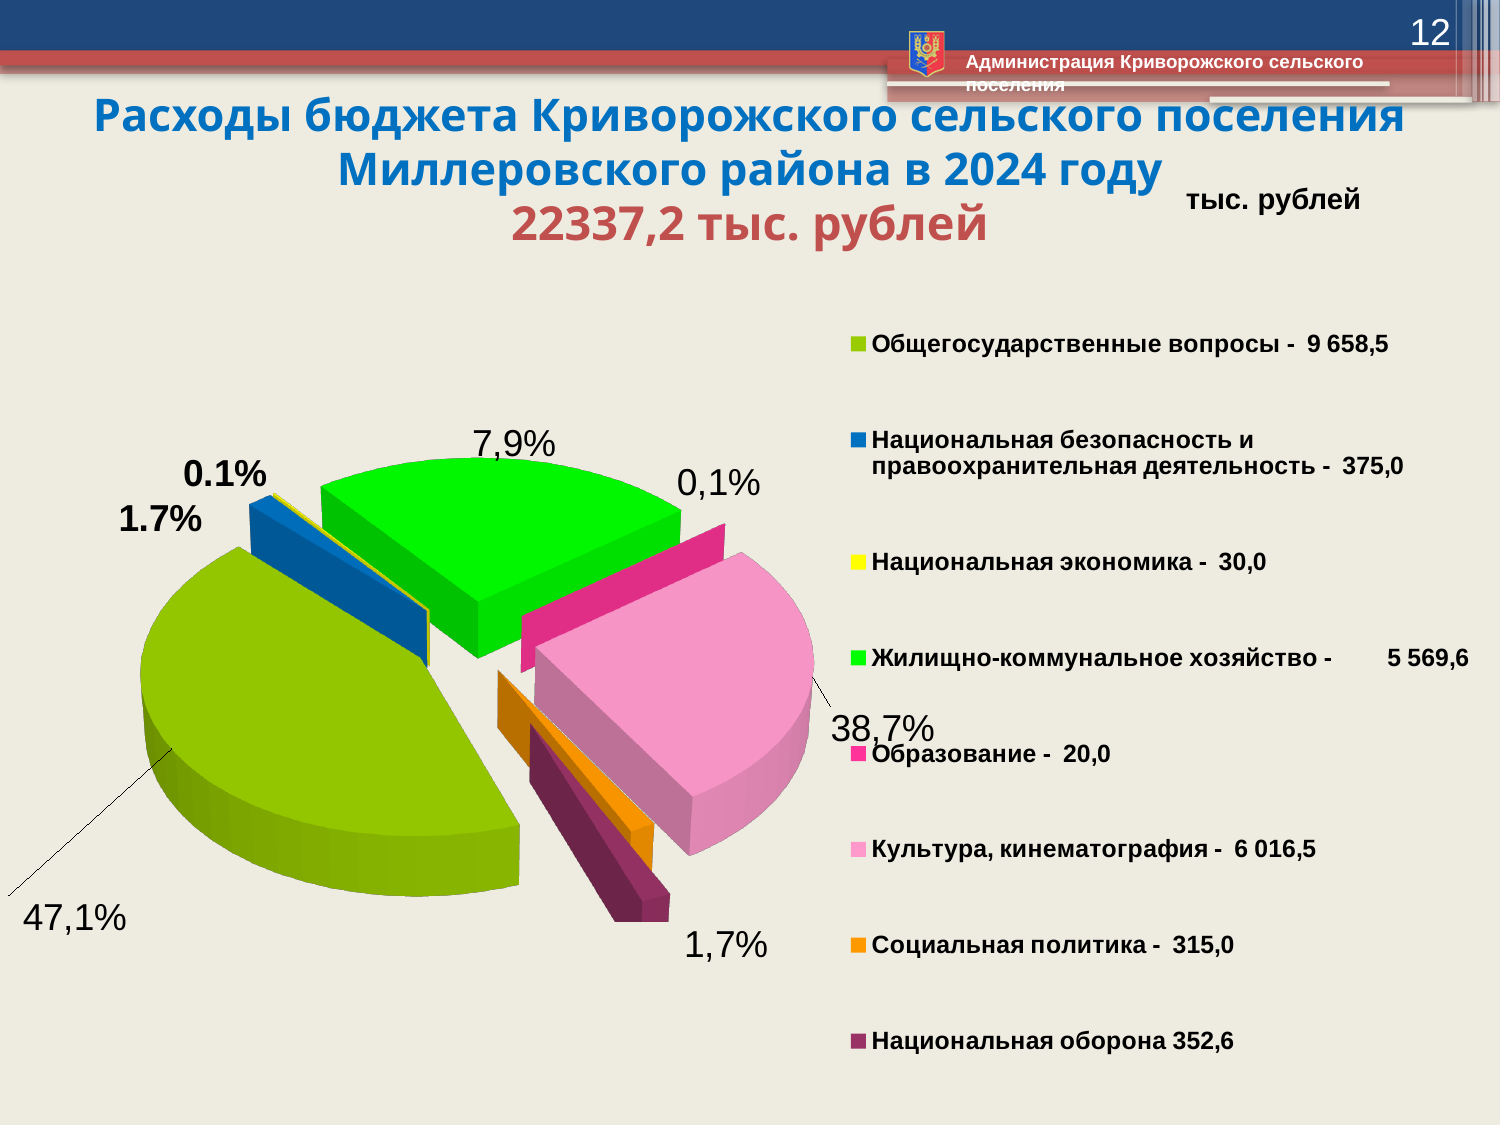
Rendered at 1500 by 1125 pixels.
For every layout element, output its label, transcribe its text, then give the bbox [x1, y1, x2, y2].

slide_number 12 [1340, 0, 1466, 61]
chart [8, 255, 1483, 1125]
picture [908, 30, 946, 79]
title Расходы бюджета Криворожского сельского поселения Миллеровского района в 2024 году 22337,2 тыс. рублей [0, 77, 1500, 259]
text_box Администрация Криворожского сельского поселения [950, 42, 1447, 103]
text_box тыс. рублей [1092, 172, 1377, 223]
